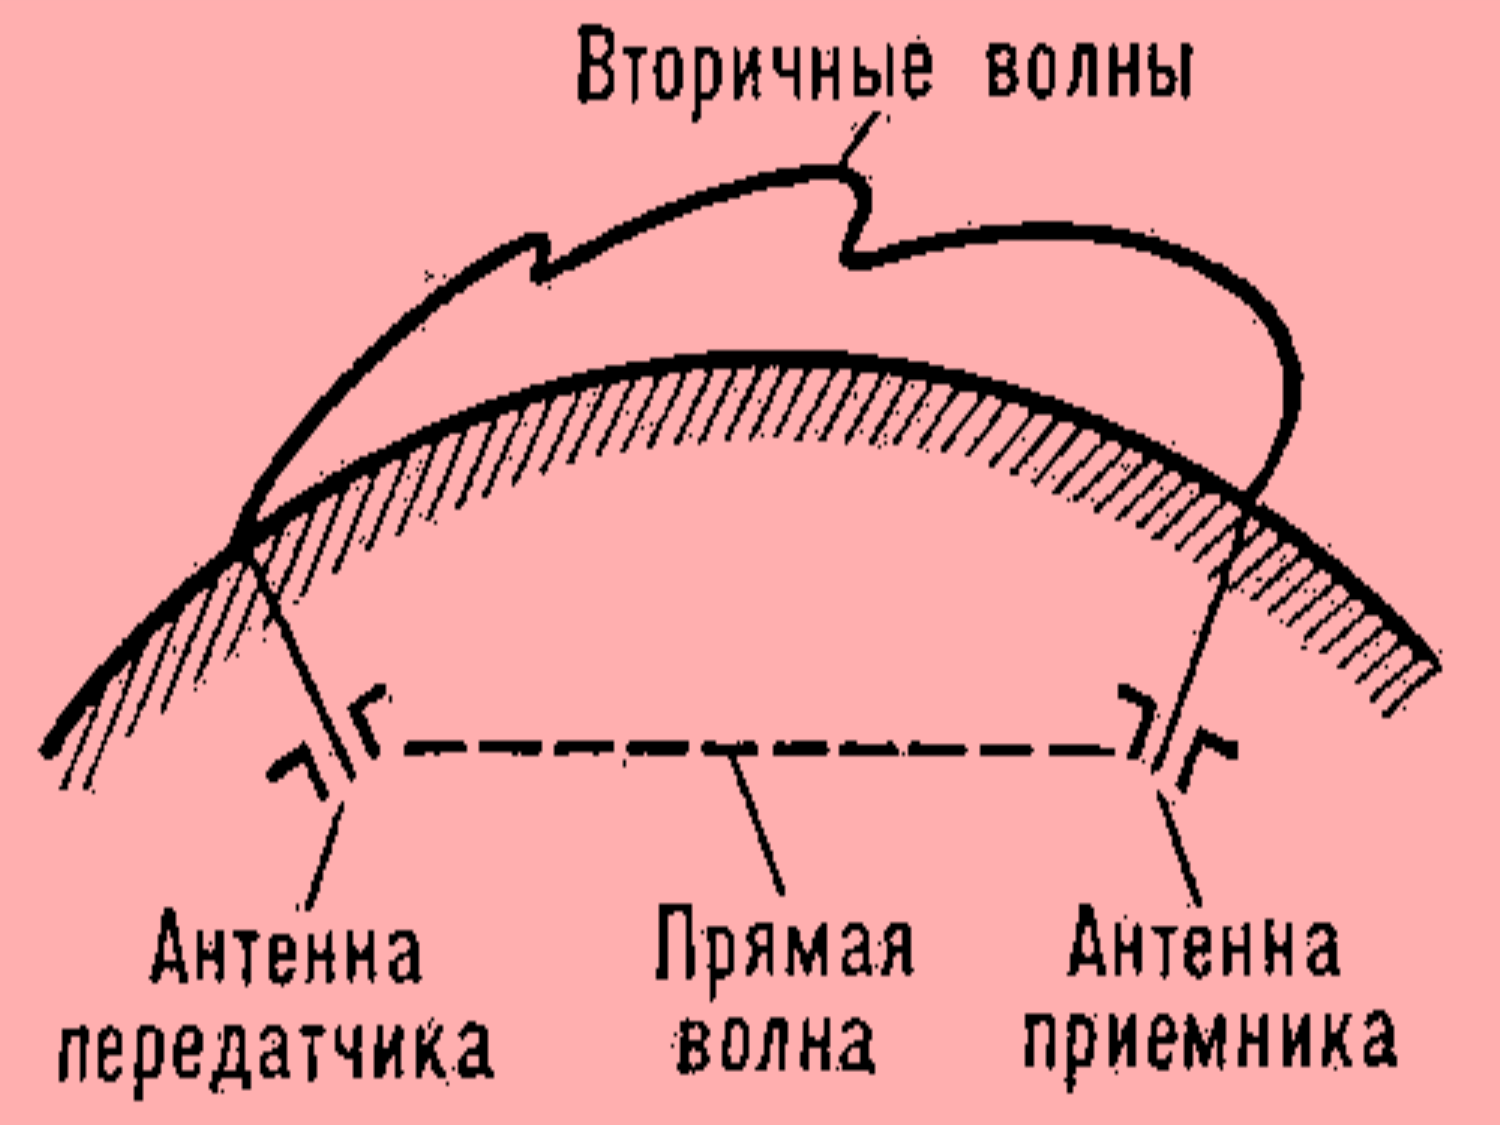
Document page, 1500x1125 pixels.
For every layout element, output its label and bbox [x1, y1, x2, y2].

list [0, 0, 1500, 1125]
